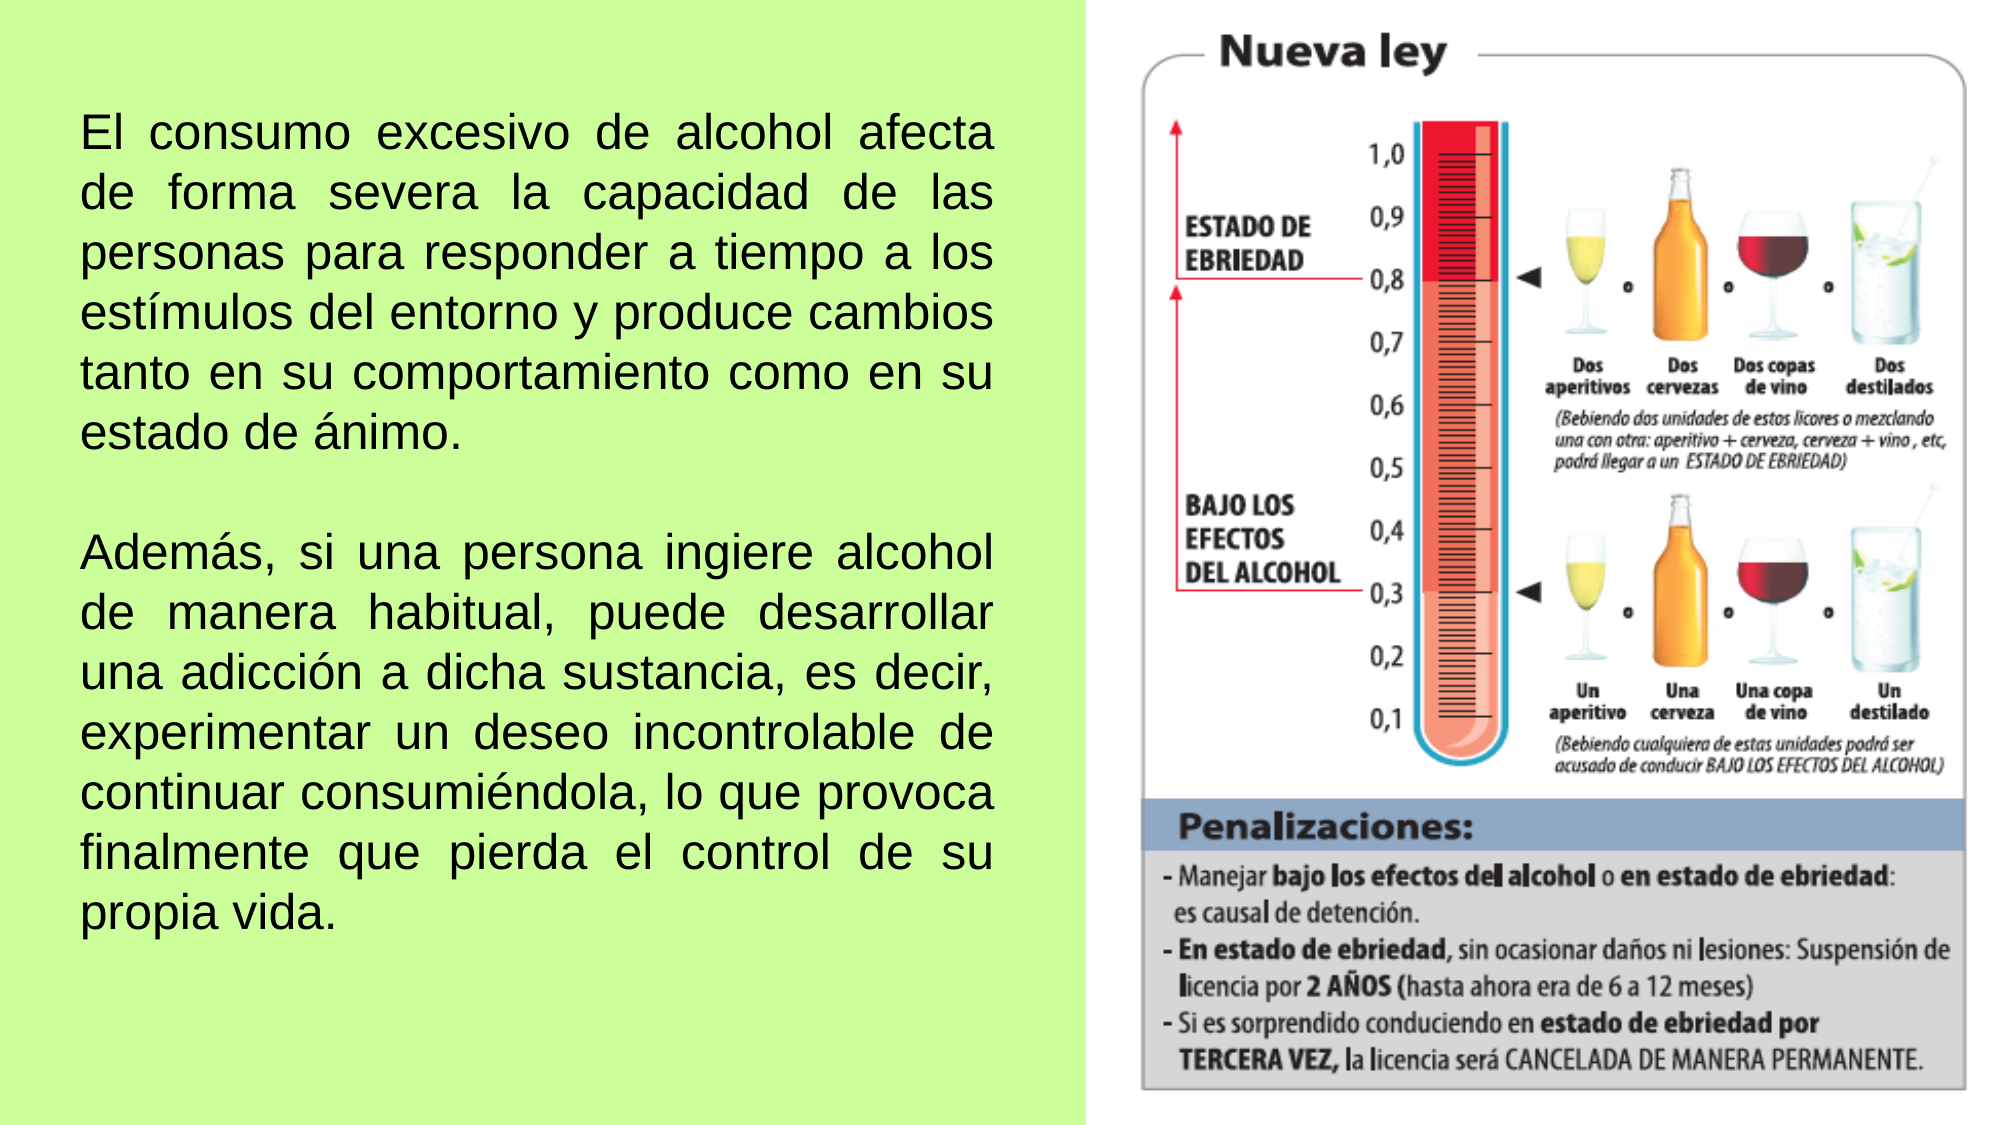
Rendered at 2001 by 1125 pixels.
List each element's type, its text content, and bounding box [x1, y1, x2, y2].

picture [1086, 0, 2000, 1125]
text_box El consumo excesivo de alcohol afecta de forma severa la capacidad de las personas para responder a tiempo a los estímulos del entorno y produce cambios tanto en su comportamiento como en su estado de ánimo. Además, si una persona ingiere alcohol de manera habitual, puede desarrollar una adicción a dicha sustancia, es decir, experimentar un deseo incontrolable de continuar consumiéndola, lo que provoca finalmente que pierda el control de su propia vida. [64, 92, 1010, 947]
